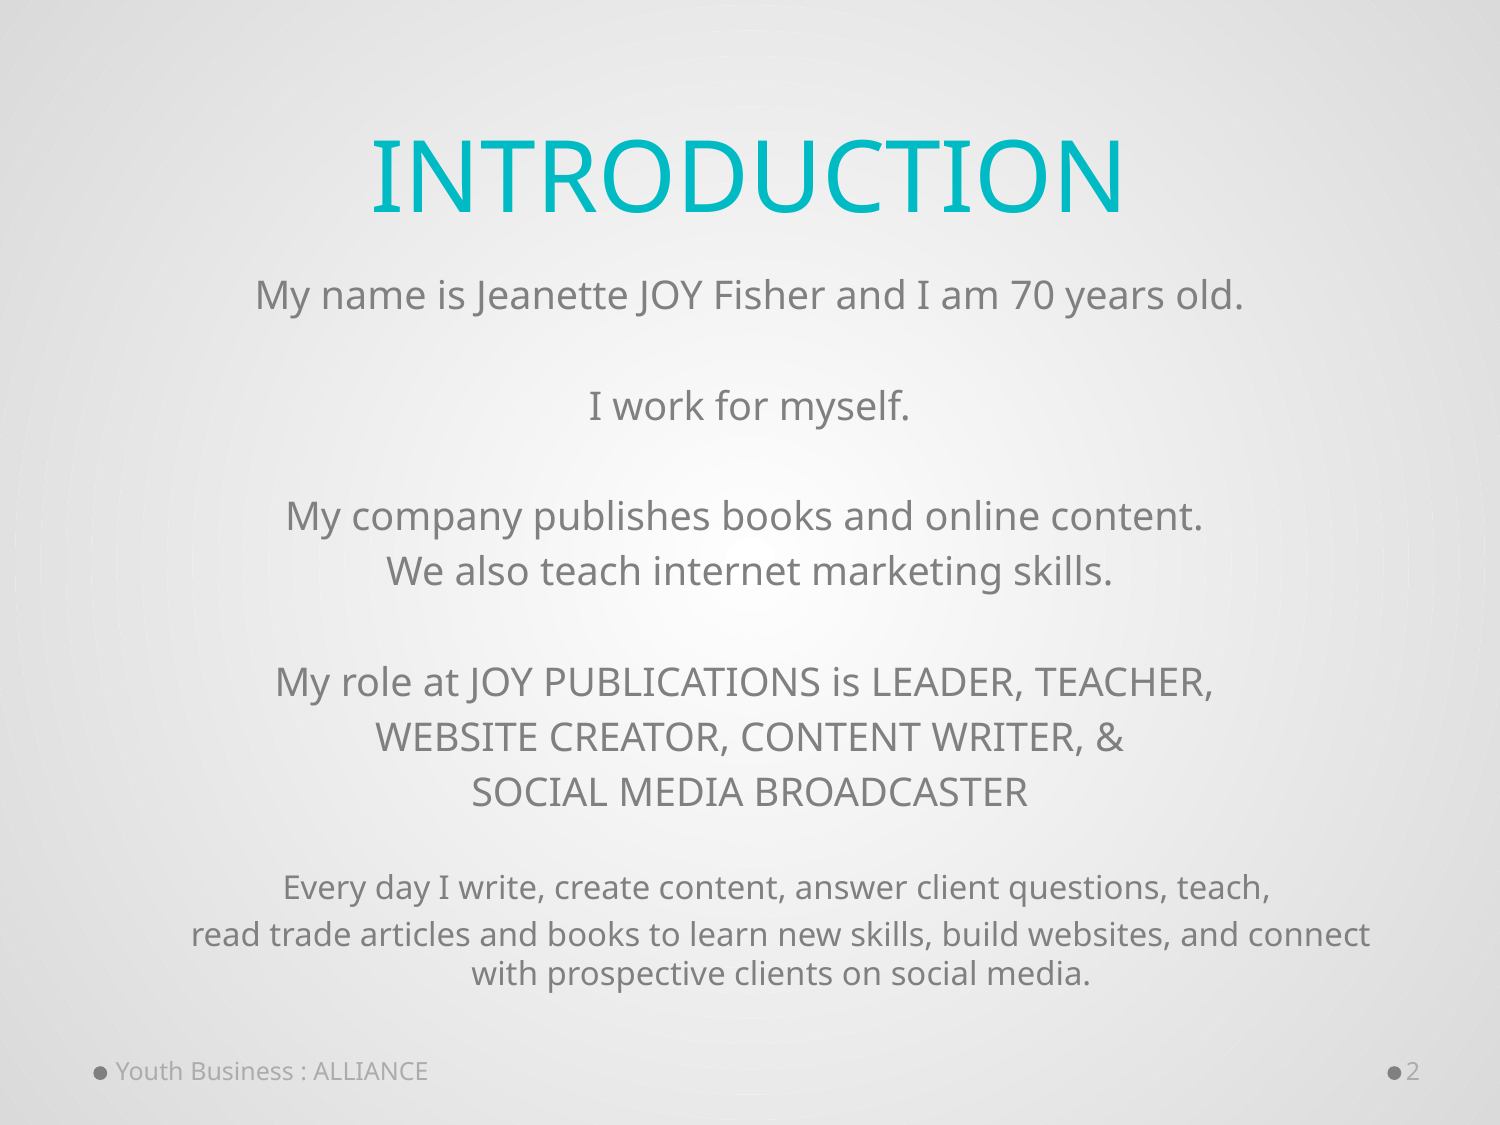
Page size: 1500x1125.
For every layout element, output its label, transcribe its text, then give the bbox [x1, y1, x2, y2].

footer Youth Business : ALLIANCE [108, 1042, 576, 1103]
list My name is Jeanette JOY Fisher and I am 70 years old. I work for myself. My company publishes books and online content. We also teach internet marketing skills. My role at JOY PUBLICATIONS is LEADER, TEACHER, WEBSITE CREATOR, CONTENT WRITER, & SOCIAL MEDIA BROADCASTER Every day I write, create content, answer client questions, teach, read trade articles and books to learn new skills, build websites, and connect with prospective clients on social media. [75, 262, 1425, 1005]
title INTRODUCTION [75, 22, 1425, 240]
slide_number 2 [1401, 1042, 1494, 1103]
